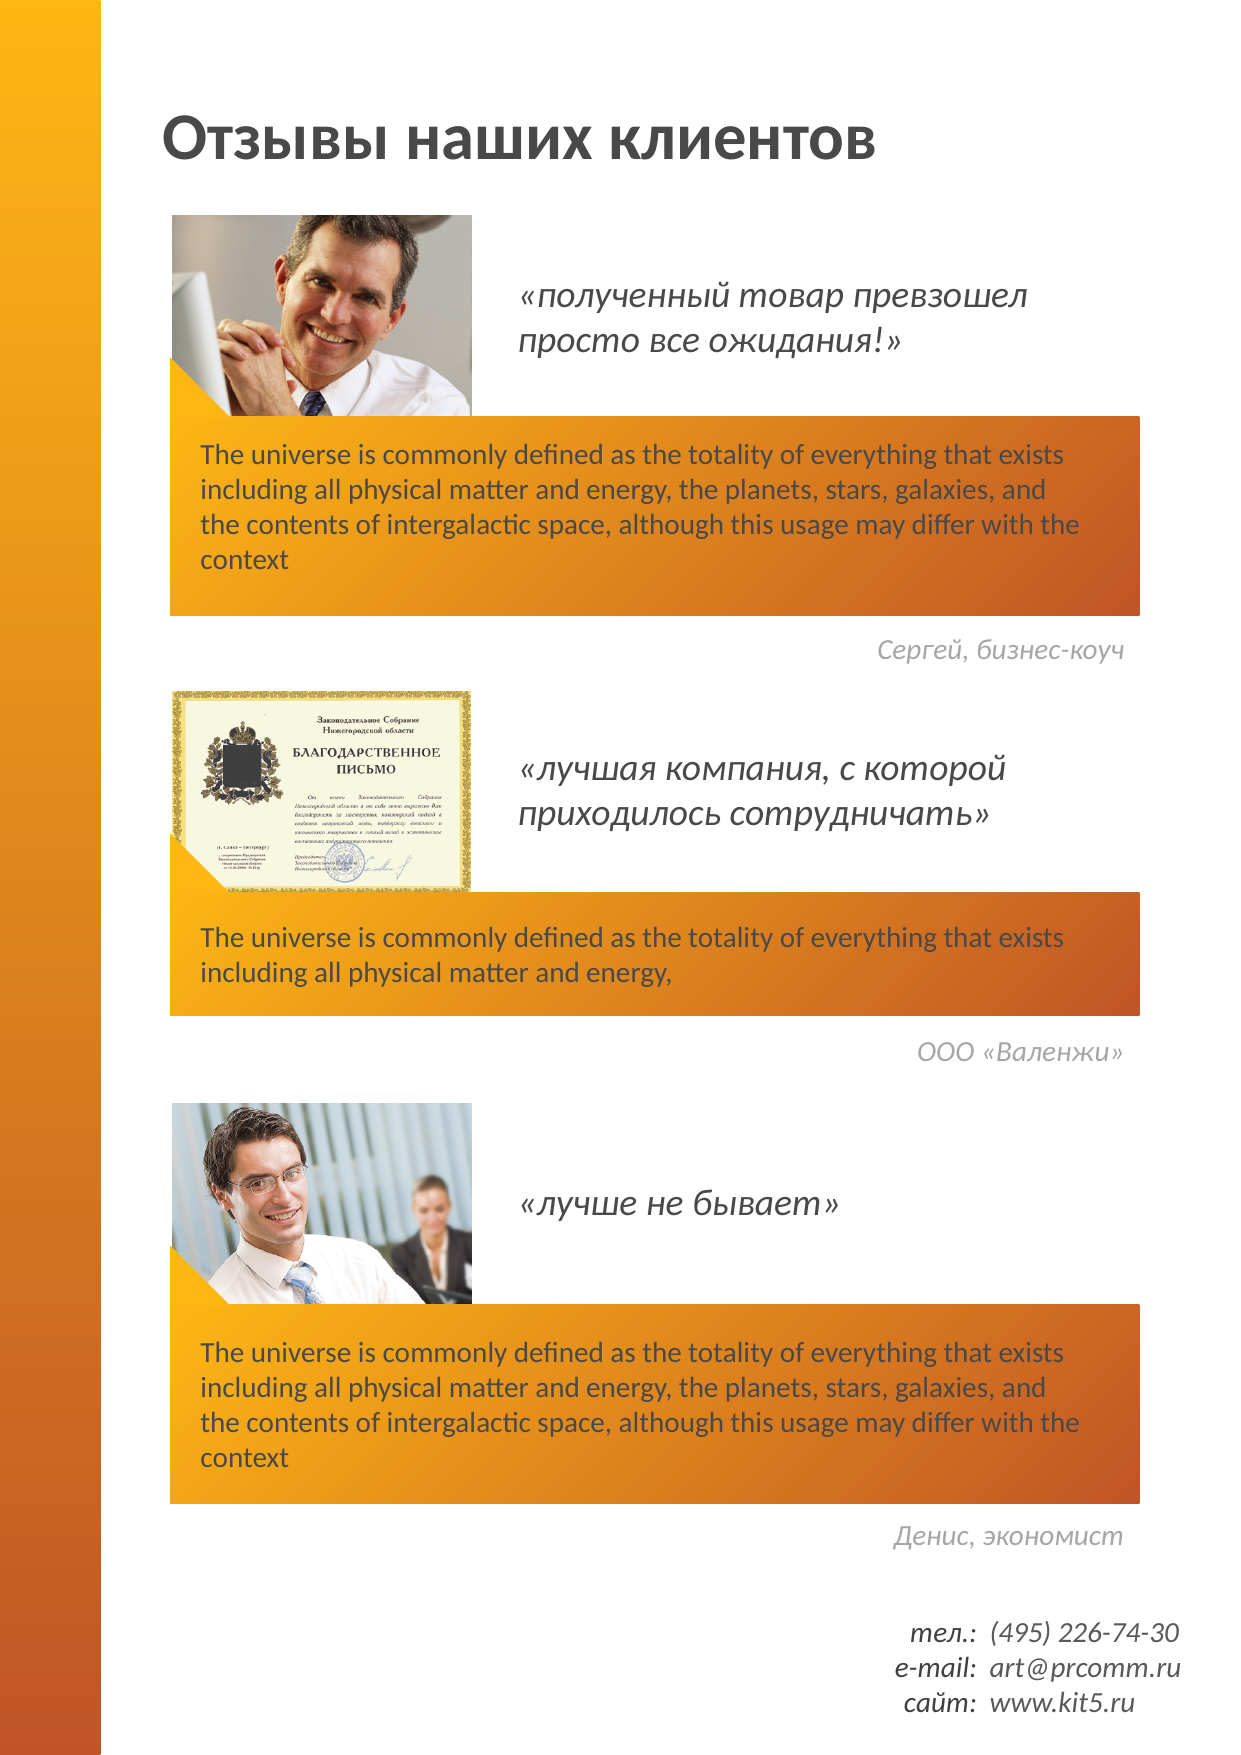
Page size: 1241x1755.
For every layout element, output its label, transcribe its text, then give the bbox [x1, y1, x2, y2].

text_box «полученный товар превзошел просто все ожидания!» [502, 262, 1069, 368]
text_box [168, 891, 1142, 1017]
text_box [168, 1302, 1142, 1505]
text_box Отзывы наших клиентов [147, 85, 916, 181]
text_box «лучшая компания, с которой приходилось сотрудничать» [502, 735, 1069, 841]
text_box «лучше не бывает» [502, 1170, 1069, 1231]
picture [172, 1103, 472, 1307]
text_box The universe is commonly defined as the totality of everything that exists including all physical matter and energy, the planets, stars, galaxies, and the contents of intergalactic space, although this usage may differ with the context [185, 428, 1105, 583]
text_box (495) 226-74-30 art@prcomm.ru www.kit5.ru [974, 1606, 1235, 1726]
text_box [168, 414, 1142, 618]
text_box The universe is commonly defined as the totality of everything that exists including all physical matter and energy, [185, 910, 1105, 996]
picture [172, 691, 471, 895]
text_box Сергей, бизнес-коуч [832, 622, 1140, 673]
text_box The universe is commonly defined as the totality of everything that exists including all physical matter and energy, the planets, stars, galaxies, and the contents of intergalactic space, although this usage may differ with the context [185, 1325, 1105, 1481]
text_box тел.: e-mail: сайт: [778, 1606, 974, 1726]
text_box [0, 0, 102, 1755]
text_box Денис, экономист [832, 1508, 1140, 1559]
text_box ООО «Валенжи» [832, 1024, 1140, 1075]
picture [172, 215, 472, 419]
